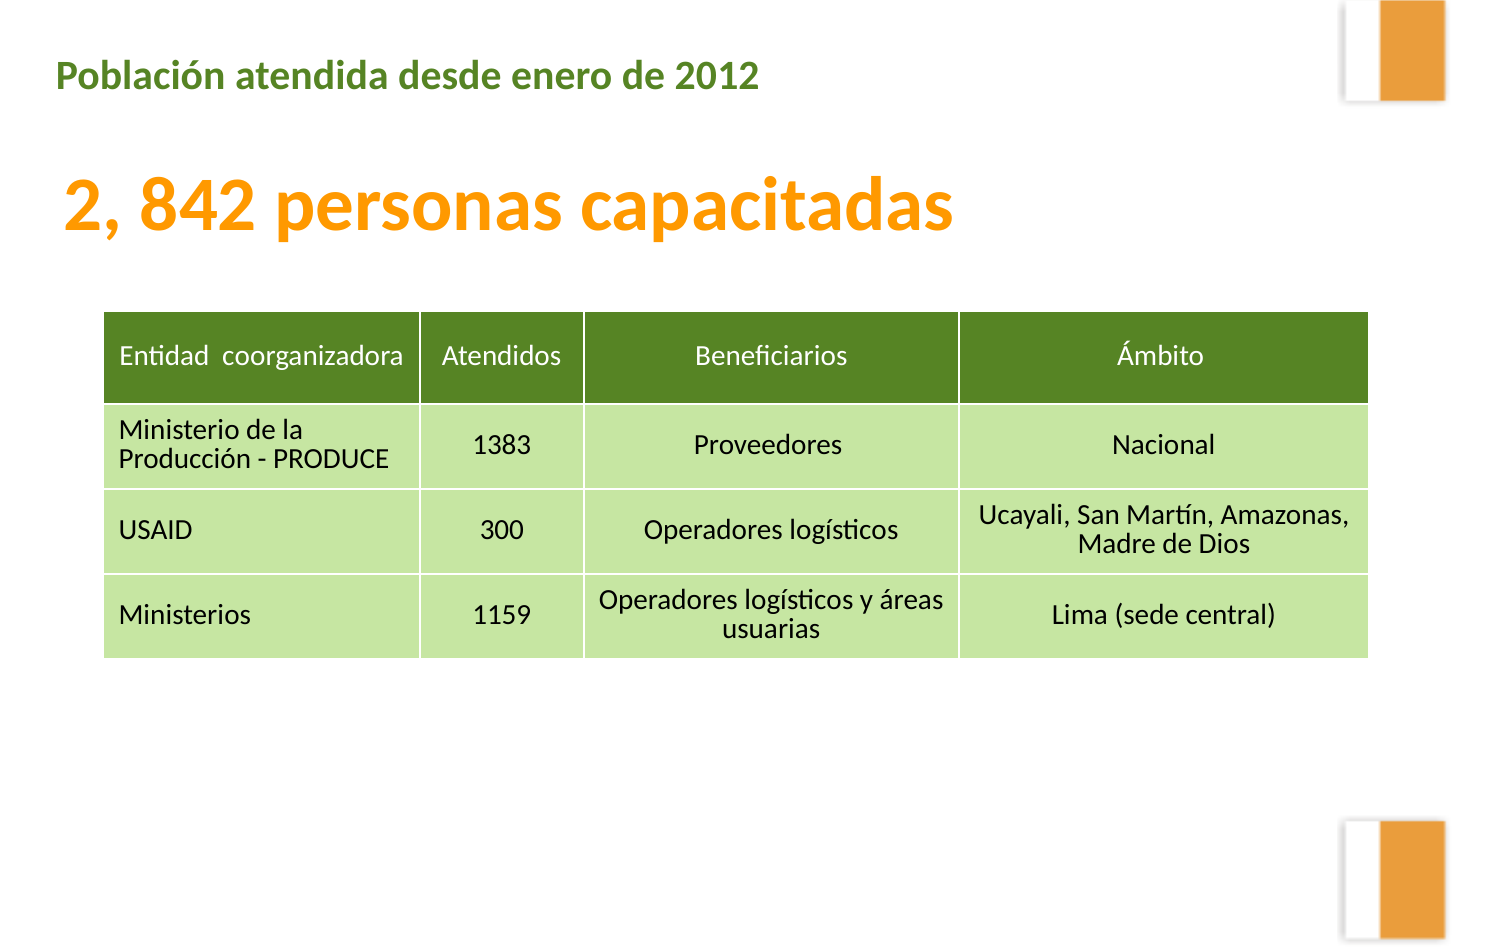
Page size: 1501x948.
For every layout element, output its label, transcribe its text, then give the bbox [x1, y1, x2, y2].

table_cell Operadores logísticos [585, 490, 958, 573]
text_box 2, 842 personas capacitadas [49, 145, 1331, 253]
table_cell Ministerios [104, 575, 419, 658]
table_header Ámbito [960, 312, 1331, 403]
table_header Entidad coorganizadora [104, 312, 419, 403]
table_cell USAID [104, 490, 419, 573]
table_cell Nacional [960, 405, 1331, 488]
table_cell 1159 [421, 575, 583, 658]
table_cell Proveedores [585, 405, 958, 488]
table_cell Lima (sede central) [960, 575, 1331, 658]
text_box Población atendida desde enero de 2012 [41, 40, 1331, 106]
table_cell 1383 [421, 405, 583, 488]
table_header Beneficiarios [585, 312, 958, 403]
picture [1336, 0, 1460, 947]
table_cell Ministerio de la Producción - PRODUCE [104, 405, 419, 488]
table_cell 300 [421, 490, 583, 573]
table_cell Operadores logísticos y áreas usuarias [585, 575, 958, 658]
table_cell Ucayali, San Martín, Amazonas, Madre de Dios [960, 490, 1331, 573]
table_header Atendidos [421, 312, 583, 403]
